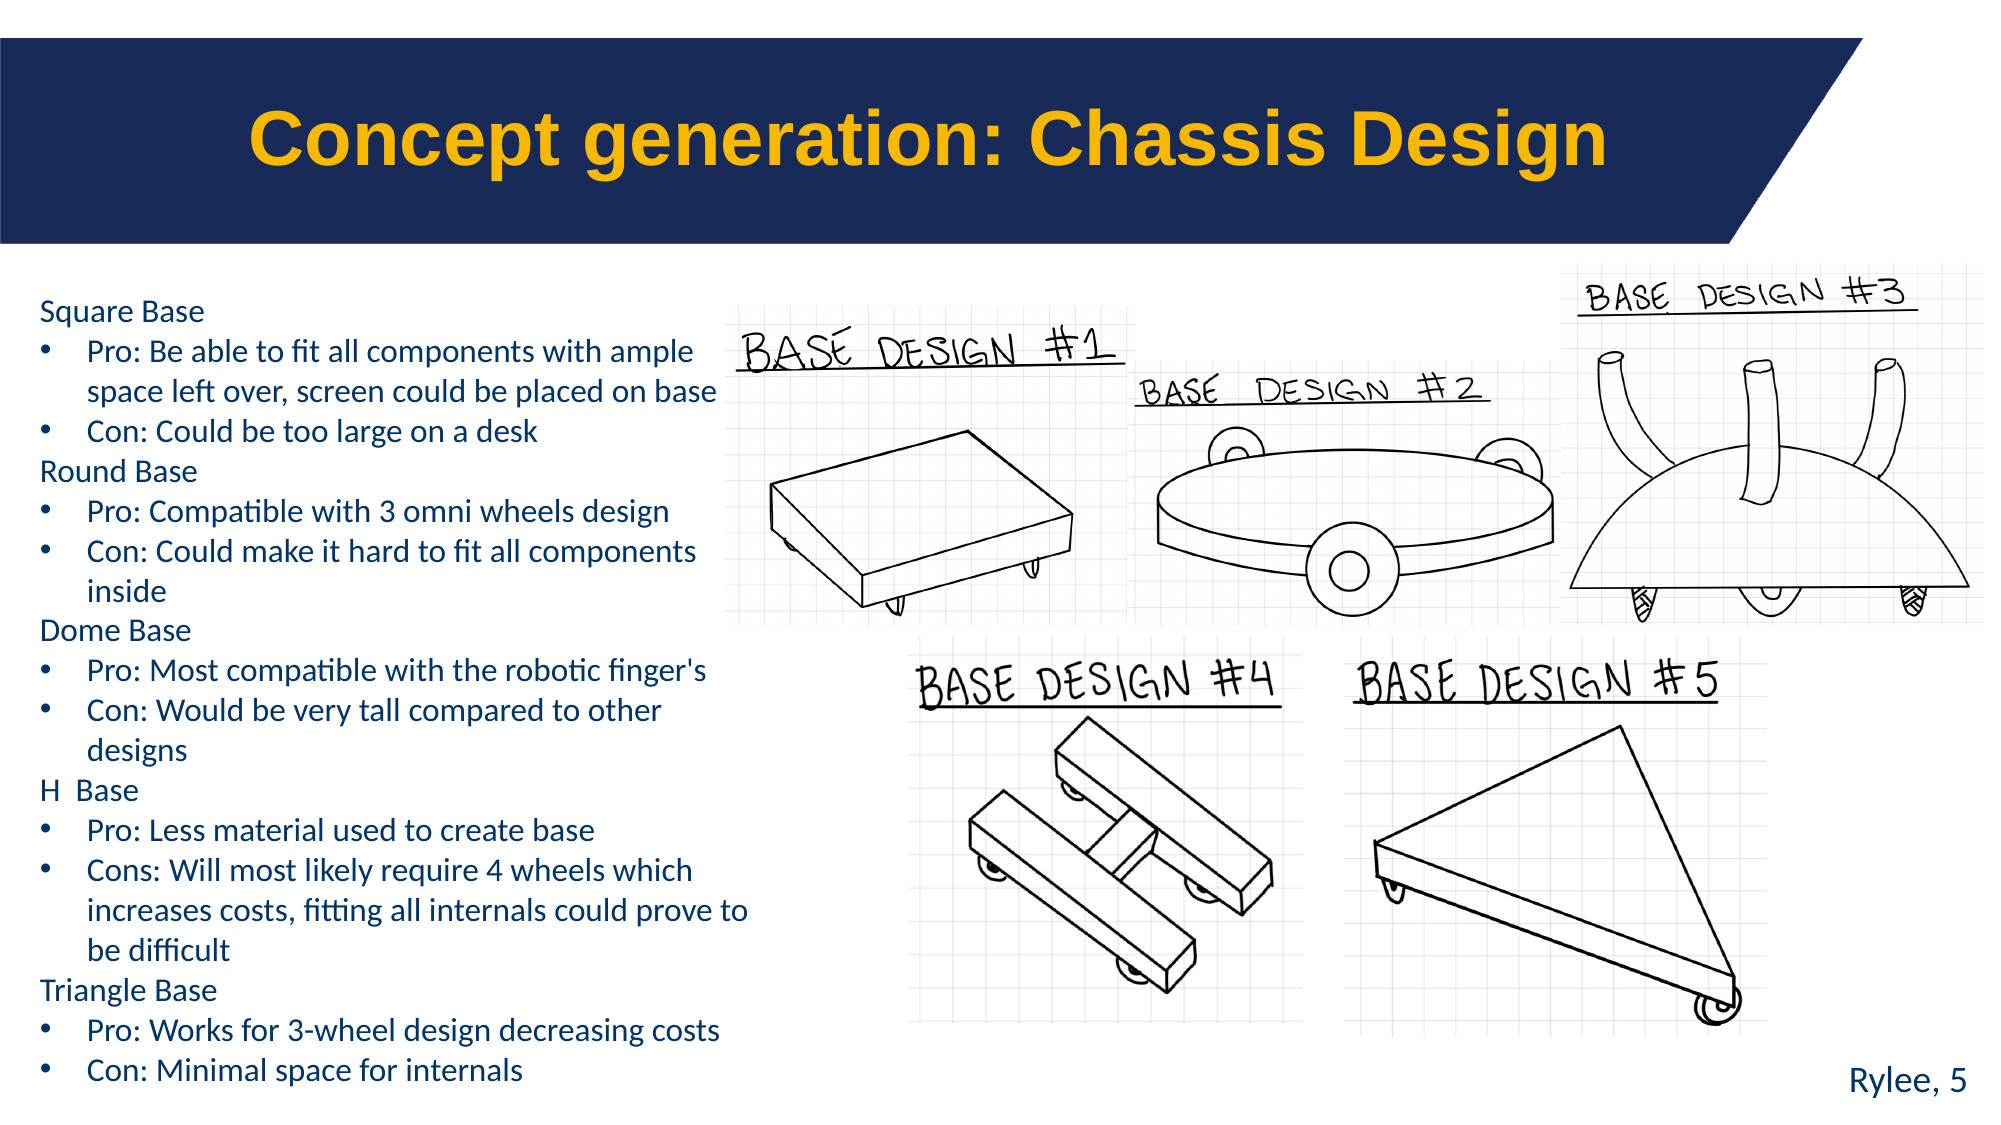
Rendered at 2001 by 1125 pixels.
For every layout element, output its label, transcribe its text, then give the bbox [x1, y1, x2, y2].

picture [0, 38, 1863, 244]
text_box Square Base Pro: Be able to fit all components with ample space left over, screen could be placed on base Con: Could be too large on a desk Round Base Pro: Compatible with 3 omni wheels design Con: Could make it hard to fit all components inside Dome Base Pro: Most compatible with the robotic finger's Con: Would be very tall compared to other designs H Base Pro: Less material used to create base Cons: Will most likely require 4 wheels which increases costs, fitting all internals could prove to be difficult Triangle Base Pro: Works for 3-wheel design decreasing costs Con: Minimal space for internals [24, 281, 766, 1096]
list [725, 306, 1136, 625]
text_box Rylee, 5 [1720, 1047, 1983, 1108]
picture [908, 636, 1303, 1023]
title Concept generation: Chassis Design [137, 59, 1724, 221]
picture [1344, 636, 1767, 1037]
picture [1127, 263, 1984, 626]
